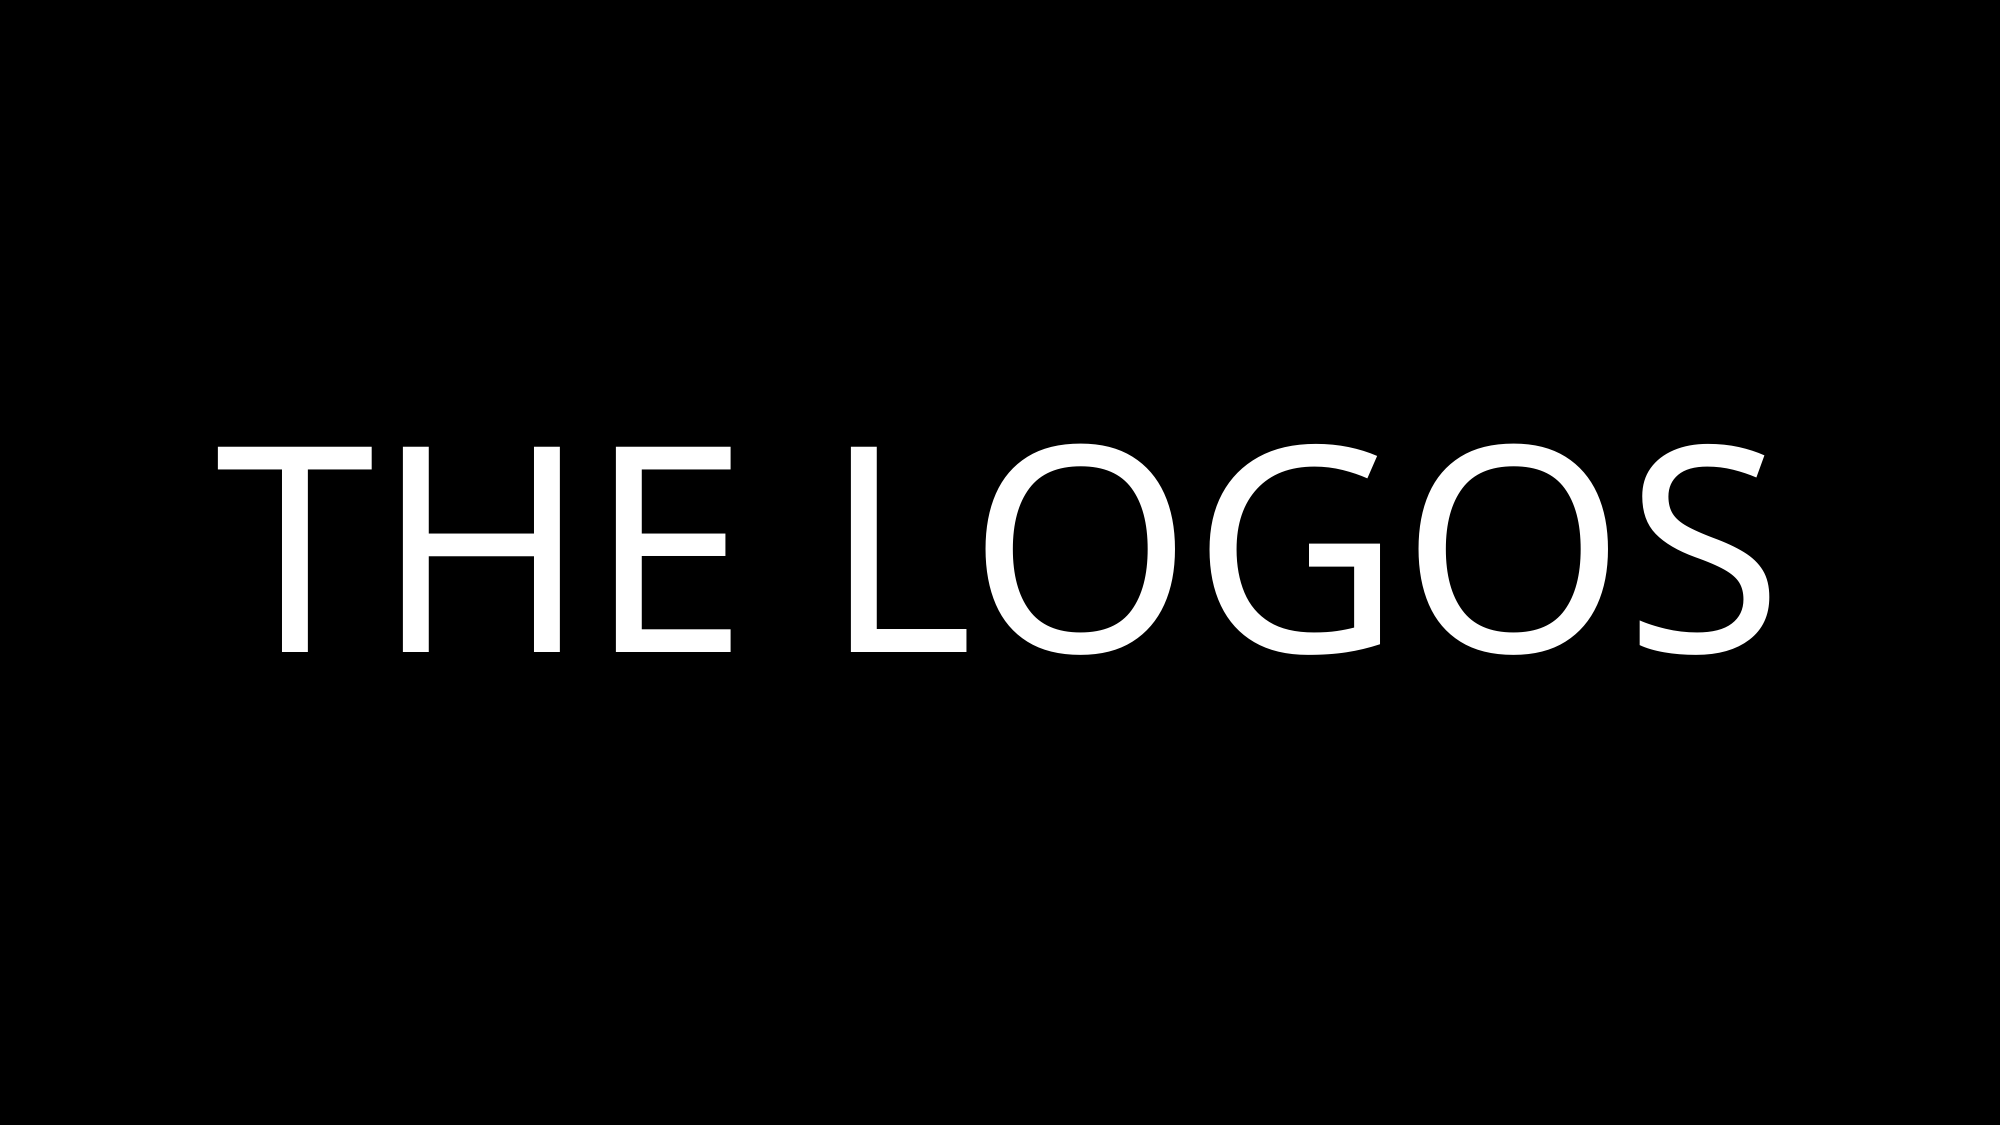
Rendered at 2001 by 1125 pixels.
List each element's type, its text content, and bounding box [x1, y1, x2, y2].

title THE LOGOS [16, 213, 1984, 723]
